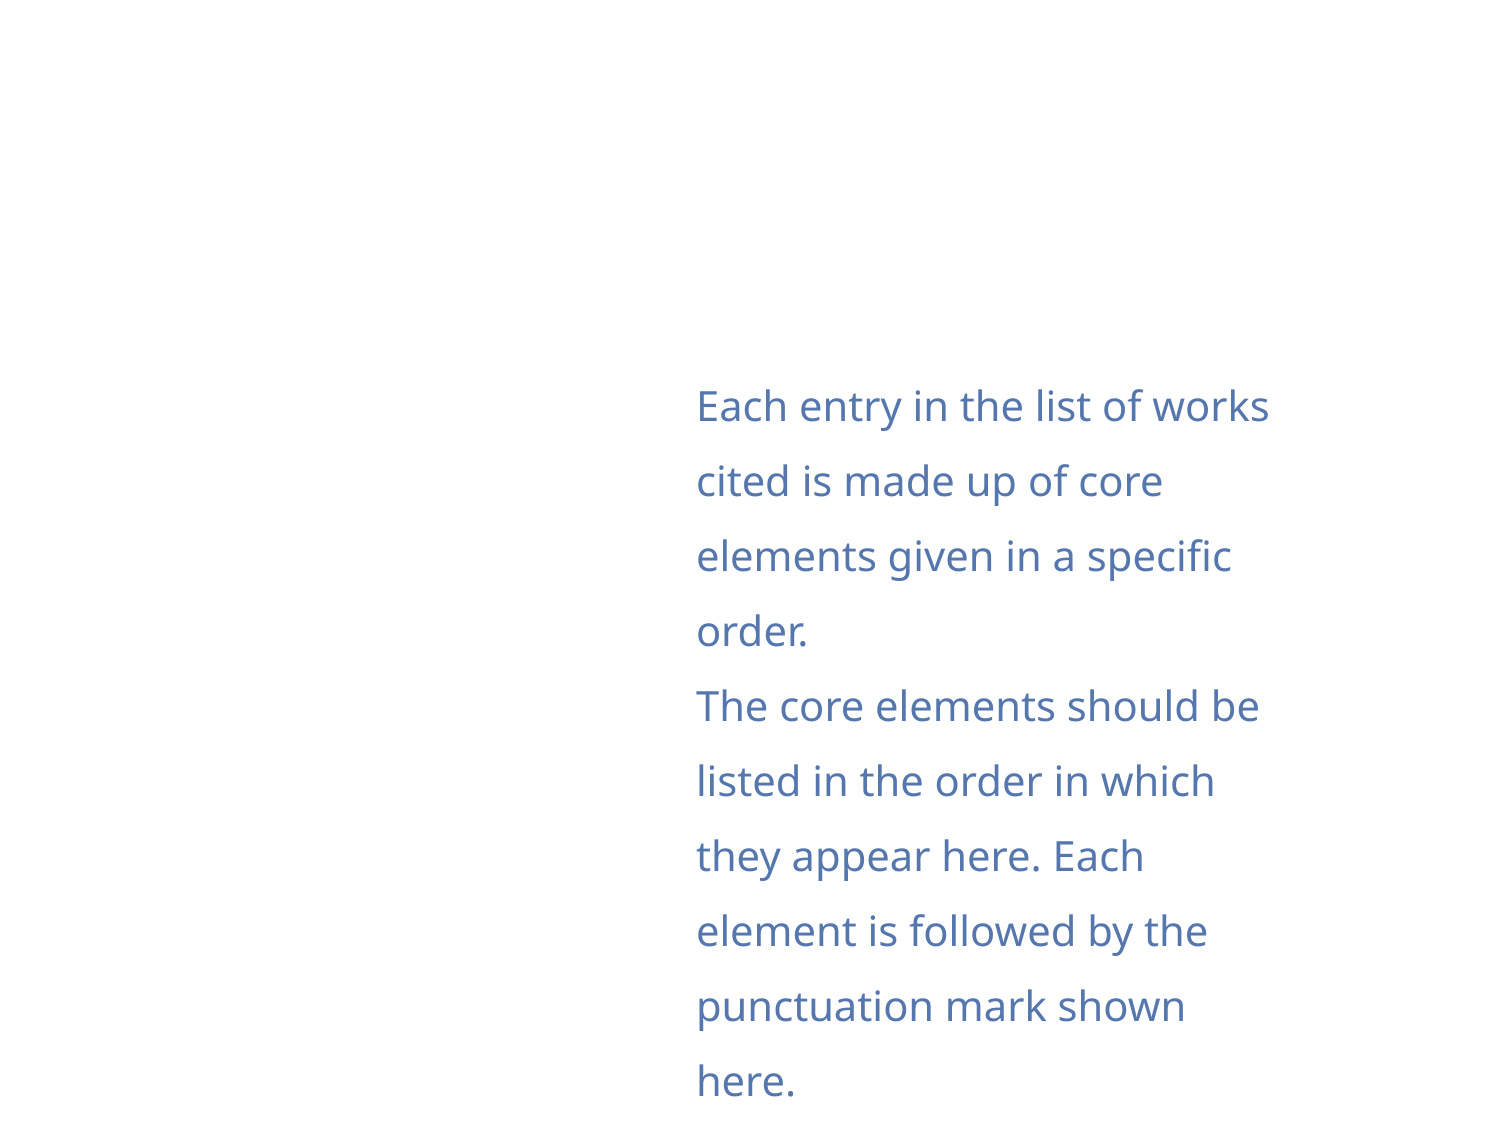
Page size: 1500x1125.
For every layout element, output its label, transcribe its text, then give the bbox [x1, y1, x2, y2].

text_box Each entry in the list of works cited is made up of core elements given in a specific order. The core elements should be listed in the order in which they appear here. Each element is followed by the punctuation mark shown here. [681, 347, 1297, 1125]
